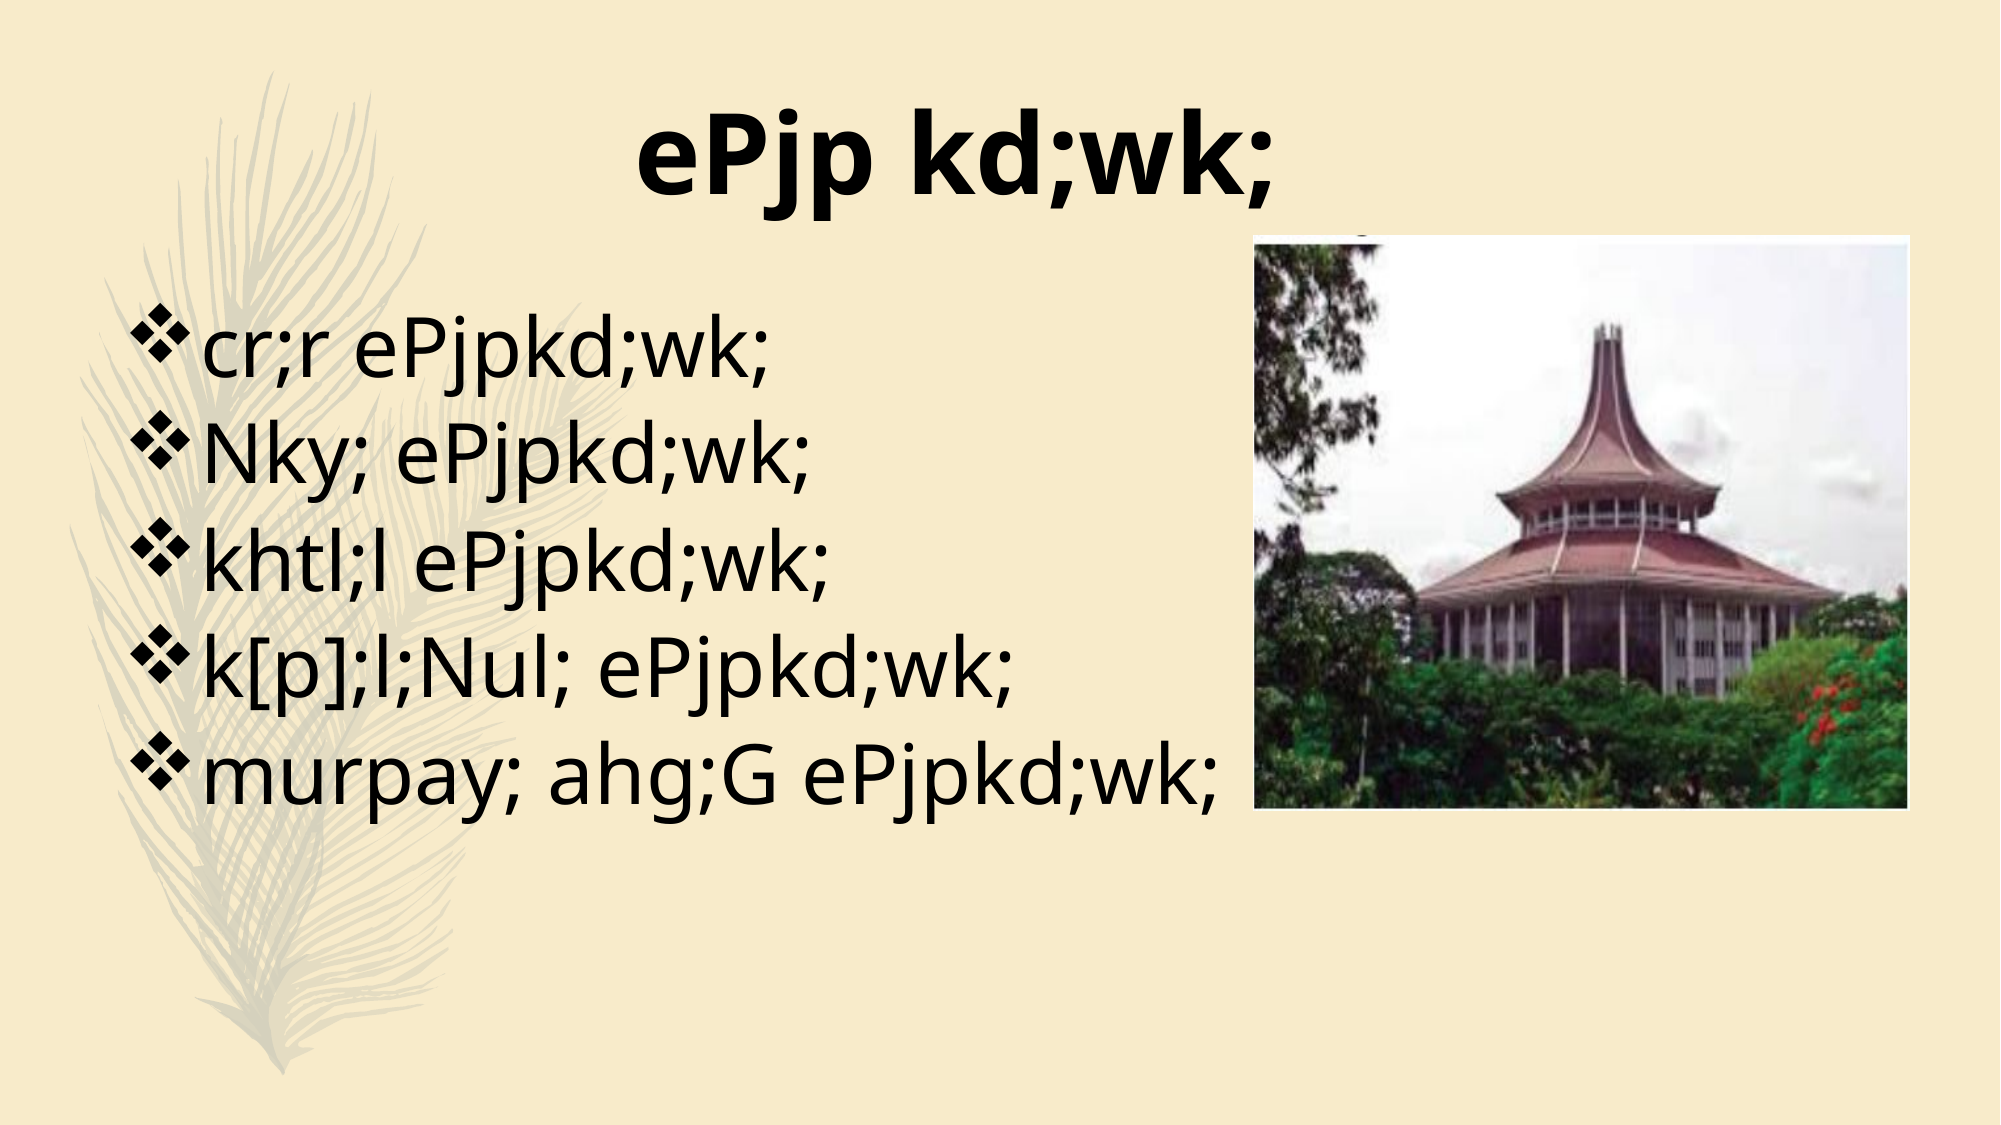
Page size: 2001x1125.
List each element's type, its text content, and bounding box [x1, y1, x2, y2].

text_box ePjp kd;wk; [544, 64, 1293, 224]
picture [1253, 235, 1910, 811]
text_box cr;r ePjpkd;wk; Nky; ePjpkd;wk; khtl;l ePjpkd;wk; k[p];l;Nul; ePjpkd;wk; murpay; ahg;G ePjpkd;wk; [109, 279, 1955, 829]
